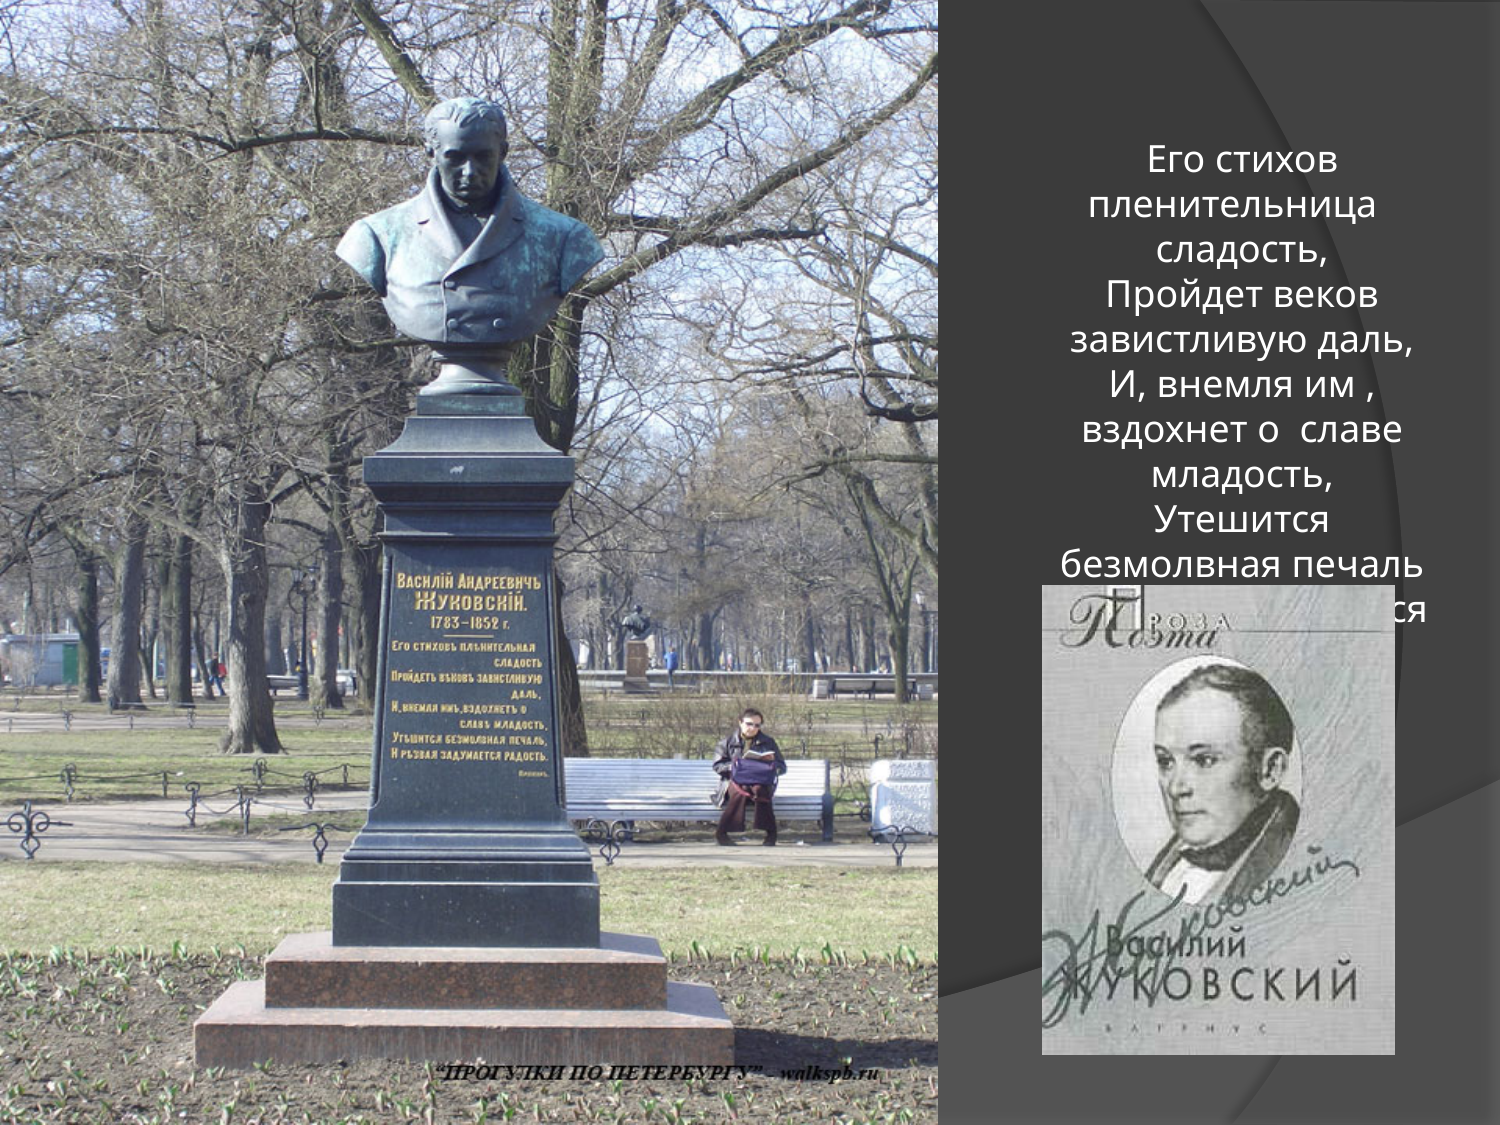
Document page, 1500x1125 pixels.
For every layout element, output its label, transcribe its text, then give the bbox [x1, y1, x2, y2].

picture [0, 0, 938, 1125]
picture [1042, 585, 1395, 1055]
text_box Его стихов пленительница сладость, Пройдет веков завистливую даль, И, внемля им , вздохнет о славе младость, Утешится безмолвная печаль И резвая задумается радость. [1031, 128, 1454, 683]
